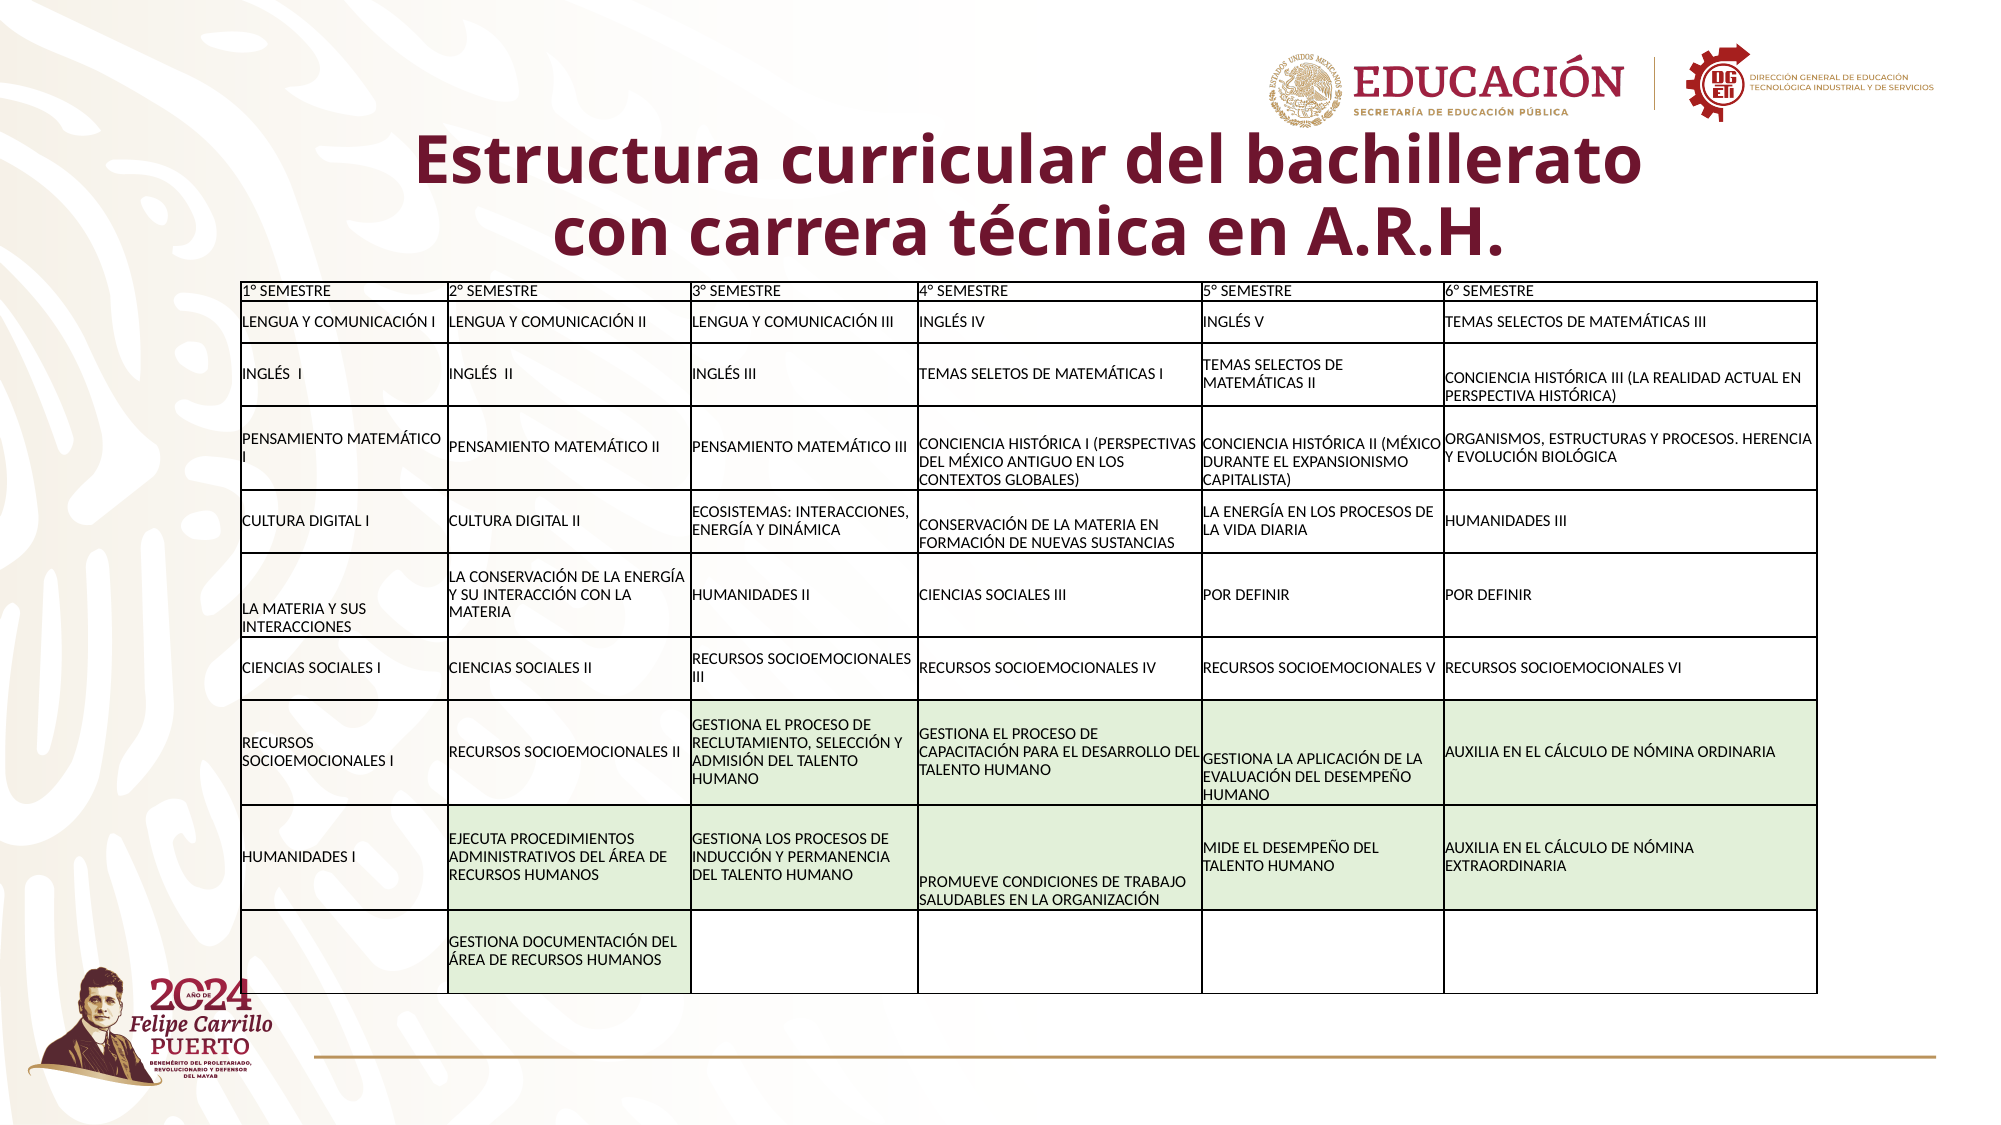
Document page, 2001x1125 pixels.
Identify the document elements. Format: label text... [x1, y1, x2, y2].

table_header 3° SEMESTRE [692, 283, 917, 300]
table_cell [919, 911, 1201, 993]
table_cell CIENCIAS SOCIALES III [919, 554, 1201, 636]
table_cell RECURSOS SOCIOEMOCIONALES III [692, 638, 917, 699]
picture [0, 0, 2001, 1125]
table_header 5° SEMESTRE [1203, 283, 1443, 300]
table_cell [1445, 911, 1816, 993]
table_header 2° SEMESTRE [449, 283, 690, 300]
table_cell CIENCIAS SOCIALES II [449, 638, 690, 699]
table_cell INGLÉS II [449, 344, 690, 405]
table_cell [1203, 911, 1443, 993]
table_cell [242, 911, 447, 993]
table_cell CIENCIAS SOCIALES I [242, 638, 447, 699]
table_cell RECURSOS SOCIOEMOCIONALES I [242, 701, 447, 804]
table_cell LA CONSERVACIÓN DE LA ENERGÍA Y SU INTERACCIÓN CON LA MATERIA [449, 554, 690, 636]
table_cell HUMANIDADES III [1445, 491, 1816, 552]
table_cell LA ENERGÍA EN LOS PROCESOS DE LA VIDA DIARIA [1203, 491, 1443, 552]
table_cell PROMUEVE CONDICIONES DE TRABAJO SALUDABLES EN LA ORGANIZACIÓN [919, 806, 1201, 909]
table_cell EJECUTA PROCEDIMIENTOS ADMINISTRATIVOS DEL ÁREA DE RECURSOS HUMANOS [449, 806, 690, 909]
table_header 1° SEMESTRE [242, 283, 447, 300]
table_cell GESTIONA EL PROCESO DE RECLUTAMIENTO, SELECCIÓN Y ADMISIÓN DEL TALENTO HUMANO [692, 701, 917, 804]
table_cell LENGUA Y COMUNICACIÓN I [242, 302, 447, 342]
table_cell [692, 911, 917, 993]
table_cell LA MATERIA Y SUS INTERACCIONES [242, 554, 447, 636]
table_cell CONSERVACIÓN DE LA MATERIA EN FORMACIÓN DE NUEVAS SUSTANCIAS [919, 491, 1201, 552]
table_cell CONCIENCIA HISTÓRICA II (MÉXICO DURANTE EL EXPANSIONISMO CAPITALISTA) [1203, 407, 1443, 489]
table_cell POR DEFINIR [1203, 554, 1443, 636]
table_cell INGLÉS III [692, 344, 917, 405]
table_cell RECURSOS SOCIOEMOCIONALES IV [919, 638, 1201, 699]
table_cell GESTIONA EL PROCESO DE CAPACITACIÓN PARA EL DESARROLLO DEL TALENTO HUMANO [919, 701, 1201, 804]
table_cell AUXILIA EN EL CÁLCULO DE NÓMINA ORDINARIA [1445, 701, 1816, 804]
title Estructura curricular del bachillerato con carrera técnica en A.R.H. [166, 0, 1893, 278]
table_cell POR DEFINIR [1445, 554, 1816, 636]
table_cell TEMAS SELECTOS DE MATEMÁTICAS II [1203, 344, 1443, 405]
table_cell TEMAS SELETOS DE MATEMÁTICAS I [919, 344, 1201, 405]
table_cell PENSAMIENTO MATEMÁTICO I [242, 407, 447, 489]
table_cell INGLÉS V [1203, 302, 1443, 342]
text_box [1262, 40, 1938, 135]
table_cell GESTIONA DOCUMENTACIÓN DEL ÁREA DE RECURSOS HUMANOS [449, 911, 690, 993]
table_cell LENGUA Y COMUNICACIÓN II [449, 302, 690, 342]
table_cell GESTIONA LA APLICACIÓN DE LA EVALUACIÓN DEL DESEMPEÑO HUMANO [1203, 701, 1443, 804]
table_cell HUMANIDADES II [692, 554, 917, 636]
table_cell LENGUA Y COMUNICACIÓN III [692, 302, 917, 342]
table_cell INGLÉS IV [919, 302, 1201, 342]
table_cell AUXILIA EN EL CÁLCULO DE NÓMINA EXTRAORDINARIA [1445, 806, 1816, 909]
table_cell CULTURA DIGITAL I [242, 491, 447, 552]
table_cell CULTURA DIGITAL II [449, 491, 690, 552]
table_header 4° SEMESTRE [919, 283, 1201, 300]
table_cell INGLÉS I [242, 344, 447, 405]
table_cell GESTIONA LOS PROCESOS DE INDUCCIÓN Y PERMANENCIA DEL TALENTO HUMANO [692, 806, 917, 909]
table_cell CONCIENCIA HISTÓRICA I (PERSPECTIVAS DEL MÉXICO ANTIGUO EN LOS CONTEXTOS GLOBALES) [919, 407, 1201, 489]
table_cell ECOSISTEMAS: INTERACCIONES, ENERGÍA Y DINÁMICA [692, 491, 917, 552]
table_cell HUMANIDADES I [242, 806, 447, 909]
table_cell RECURSOS SOCIOEMOCIONALES V [1203, 638, 1443, 699]
table_cell CONCIENCIA HISTÓRICA III (LA REALIDAD ACTUAL EN PERSPECTIVA HISTÓRICA) [1445, 344, 1816, 405]
table_header 6° SEMESTRE [1445, 283, 1816, 300]
table_cell PENSAMIENTO MATEMÁTICO II [449, 407, 690, 489]
table_cell RECURSOS SOCIOEMOCIONALES VI [1445, 638, 1816, 699]
table_cell RECURSOS SOCIOEMOCIONALES II [449, 701, 690, 804]
table_cell MIDE EL DESEMPEÑO DEL TALENTO HUMANO [1203, 806, 1443, 909]
table_cell ORGANISMOS, ESTRUCTURAS Y PROCESOS. HERENCIA Y EVOLUCIÓN BIOLÓGICA [1445, 407, 1816, 489]
table_cell TEMAS SELECTOS DE MATEMÁTICAS III [1445, 302, 1816, 342]
table_cell PENSAMIENTO MATEMÁTICO III [692, 407, 917, 489]
